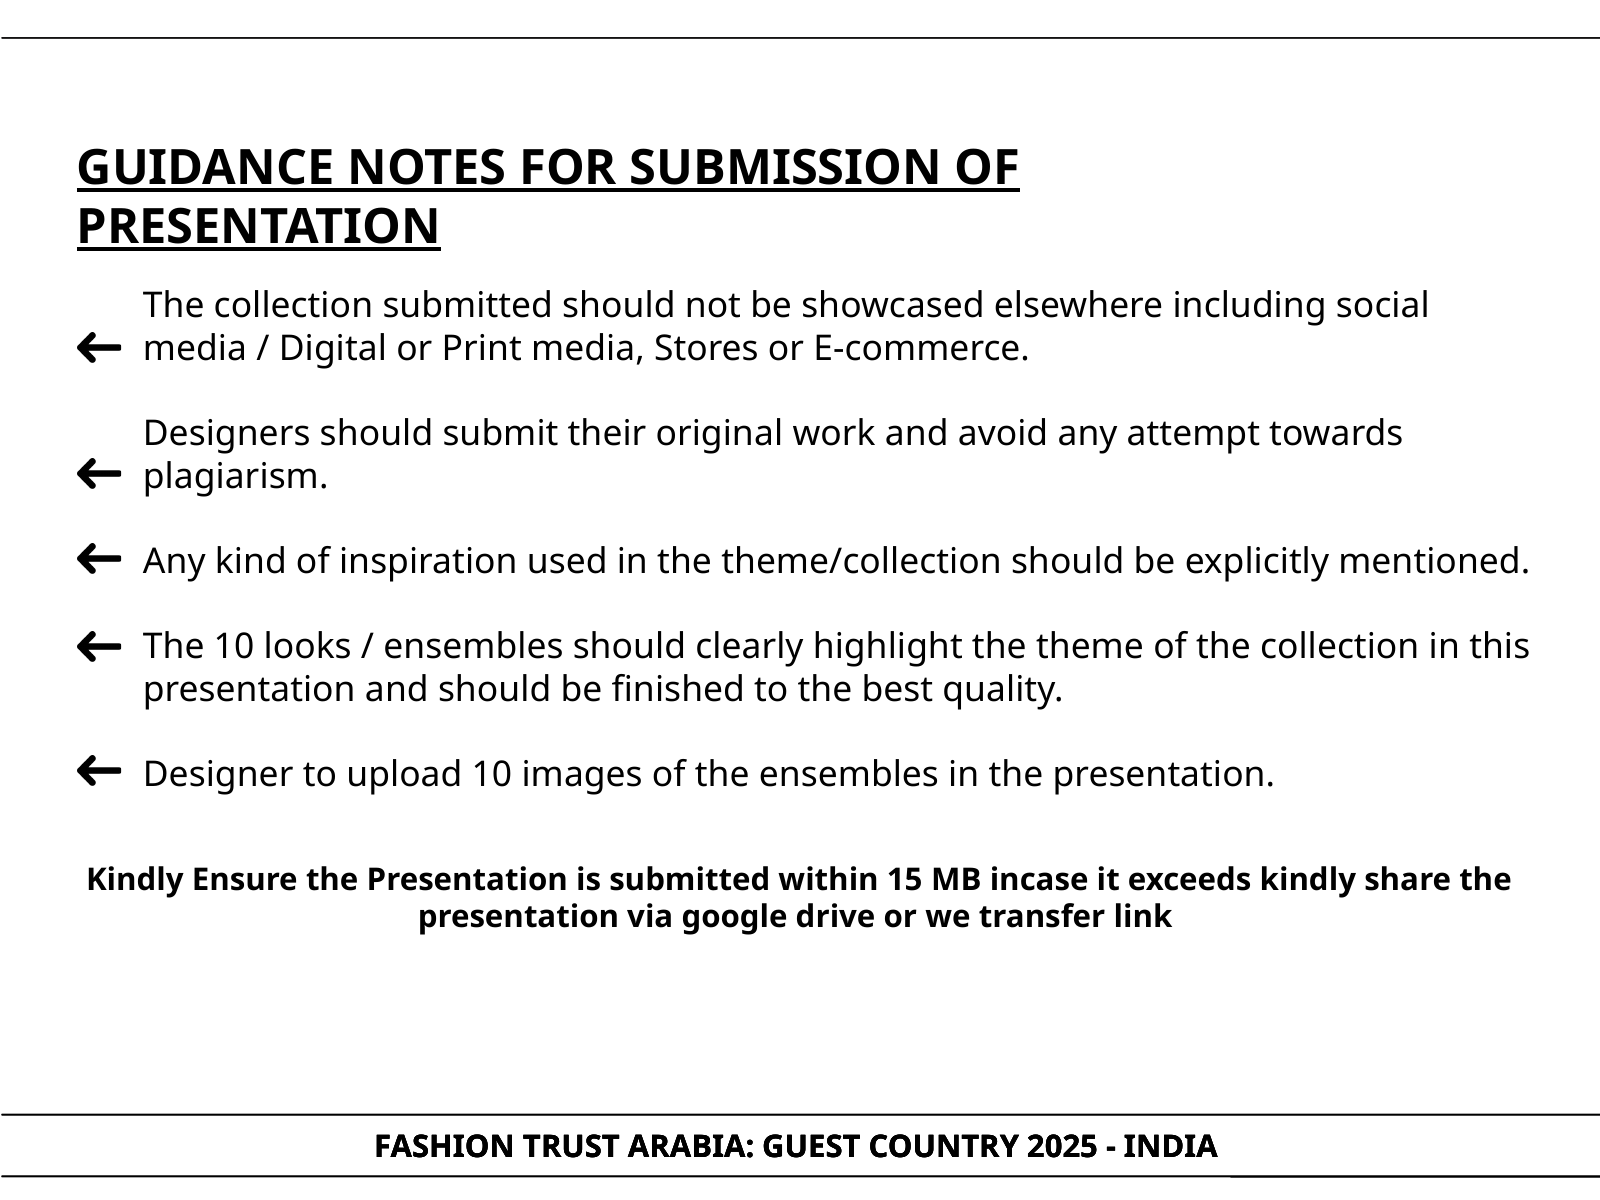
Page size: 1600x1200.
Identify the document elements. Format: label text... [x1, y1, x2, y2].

text_box The collection submitted should not be showcased elsewhere including social media / Digital or Print media, Stores or E-commerce. Designers should submit their original work and avoid any attempt towards plagiarism. Any kind of inspiration used in the theme/collection should be explicitly mentioned. The 10 looks / ensembles should clearly highlight the theme of the collection in this presentation and should be finished to the best quality. Designer to upload 10 images of the ensembles in the presentation. [142, 282, 1543, 794]
text_box [76, 543, 122, 574]
text_box [76, 755, 122, 786]
text_box FASHION TRUST ARABIA: GUEST COUNTRY 2025 - INDIA [0, 1126, 1600, 1164]
text_box [76, 332, 122, 364]
text_box GUIDANCE NOTES FOR SUBMISSION OF PRESENTATION [76, 135, 1389, 253]
text_box [76, 458, 122, 489]
text_box [76, 631, 122, 662]
text_box Kindly Ensure the Presentation is submitted within 15 MB incase it exceeds kindly share the presentation via google drive or we transfer link [0, 858, 1600, 934]
